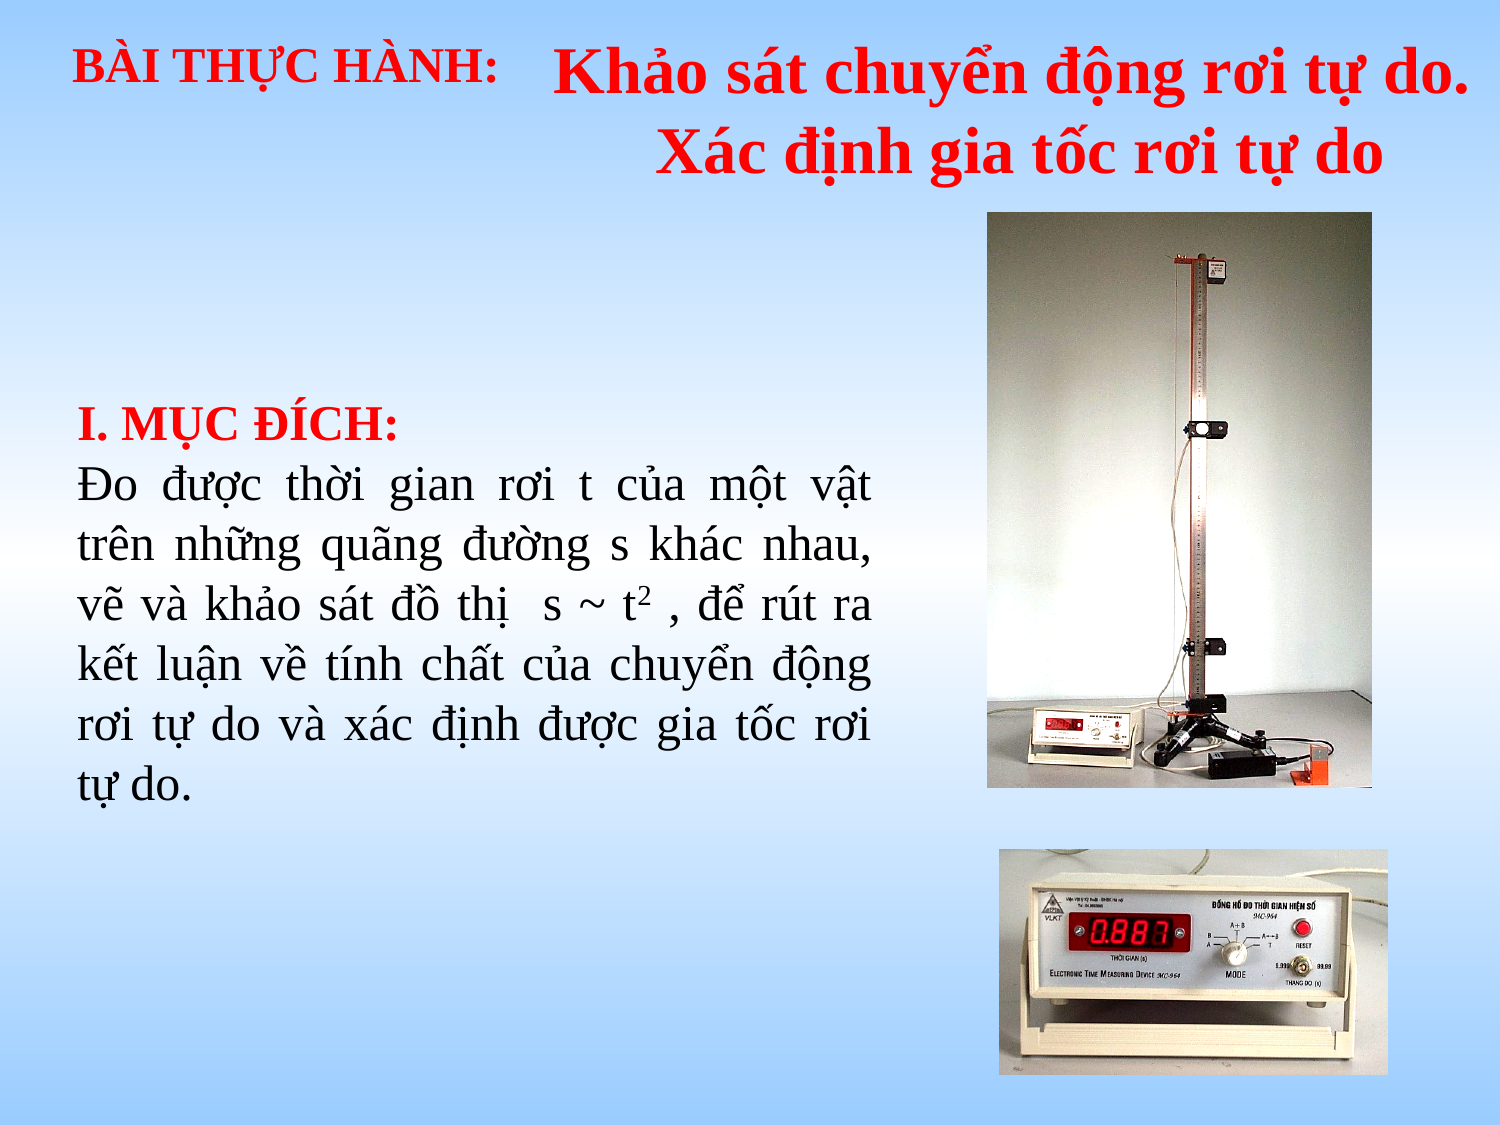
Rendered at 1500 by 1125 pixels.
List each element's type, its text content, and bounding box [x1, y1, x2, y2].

text_box I. MỤC ĐÍCH: Đo được thời gian rơi t của một vật trên những quãng đường s khác nhau, vẽ và khảo sát đồ thị s ~ t2 , để rút ra kết luận về tính chất của chuyển động rơi tự do và xác định được gia tốc rơi tự do. [62, 382, 888, 449]
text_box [999, 849, 1388, 1075]
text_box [987, 212, 1372, 788]
text_box BÀI THỰC HÀNH: [57, 24, 516, 100]
text_box I. MỤC ĐÍCH: Đo được thời gian rơi t của một vật trên những quãng đường s khác nhau, vẽ và khảo sát đồ thị s ~ t2 , để rút ra kết luận về tính chất của chuyển động rơi tự do và xác định được gia tốc rơi tự do. [62, 451, 888, 818]
text_box Khảo sát chuyển động rơi tự do. Xác định gia tốc rơi tự do [537, 19, 1488, 195]
